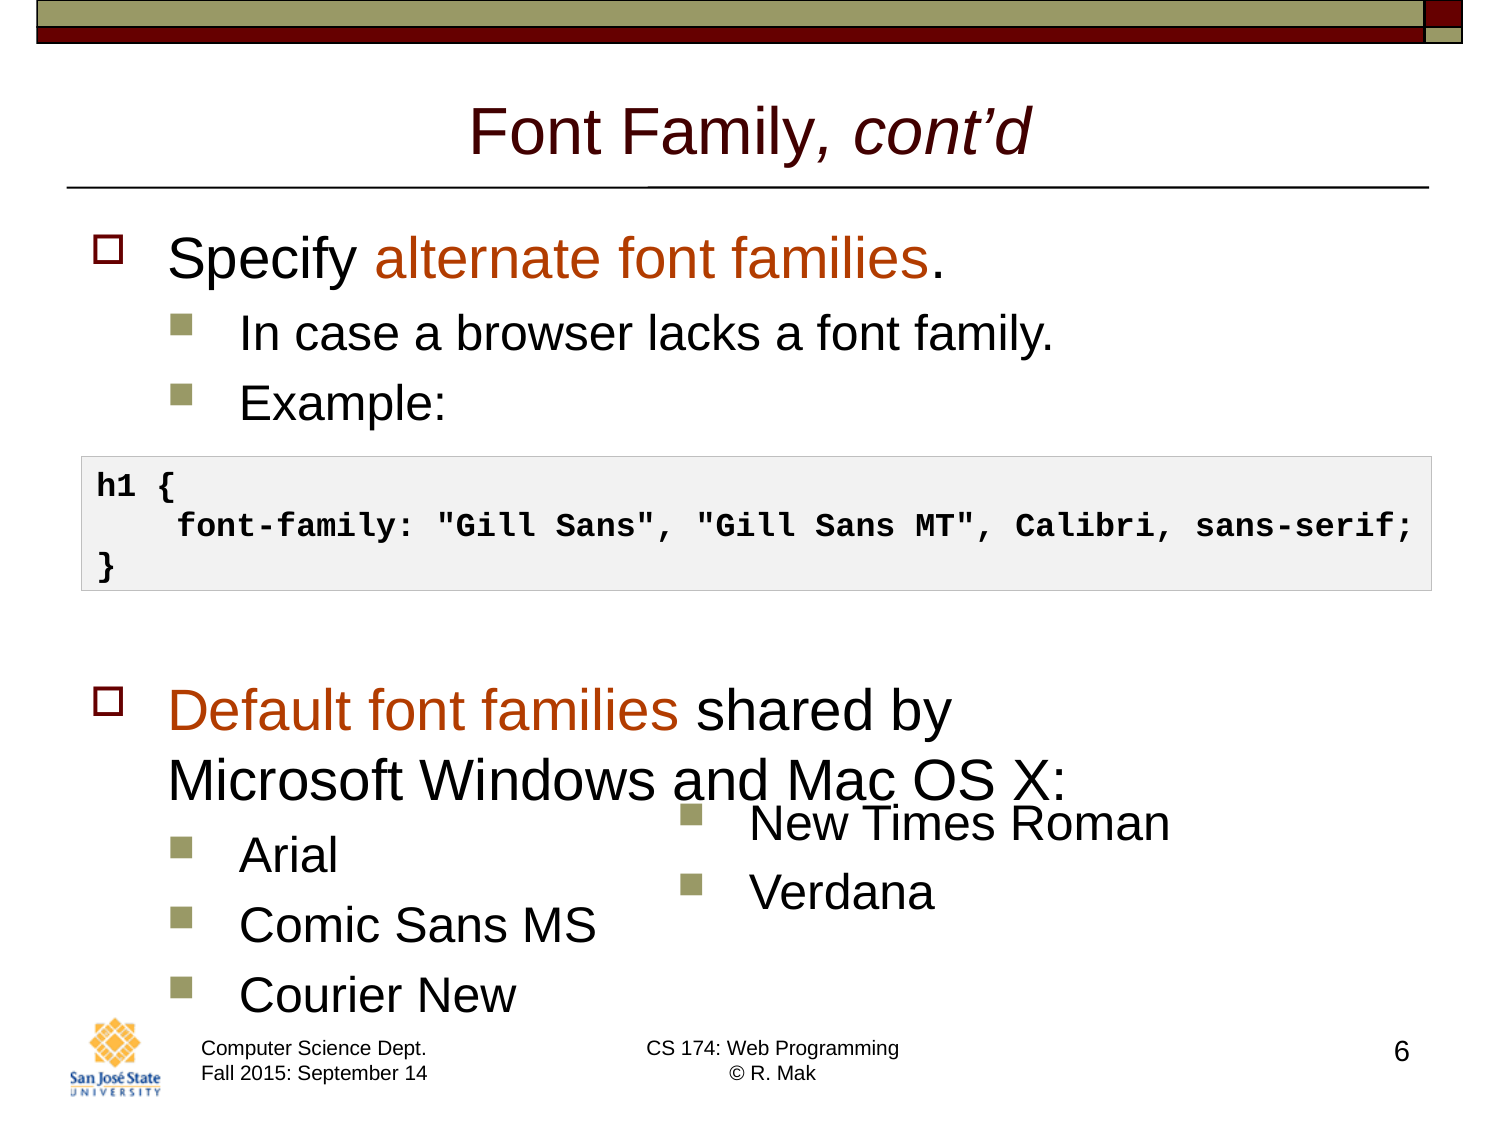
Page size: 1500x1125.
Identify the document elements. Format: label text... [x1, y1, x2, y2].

slide_number 6 [1112, 1025, 1425, 1100]
list Specify alternate font families. In case a browser lacks a font family. Example: Default font families shared by Microsoft Windows and Mac OS X: Arial Comic Sans MS Courier New [75, 212, 1425, 1006]
text_box h1 { font-family: "Gill Sans", "Gill Sans MT", Calibri, sans-serif; } [81, 456, 1432, 591]
picture [60, 1012, 166, 1112]
title Font Family, cont’d [75, 67, 1425, 175]
text_box New Times Roman Verdana [584, 782, 1215, 938]
